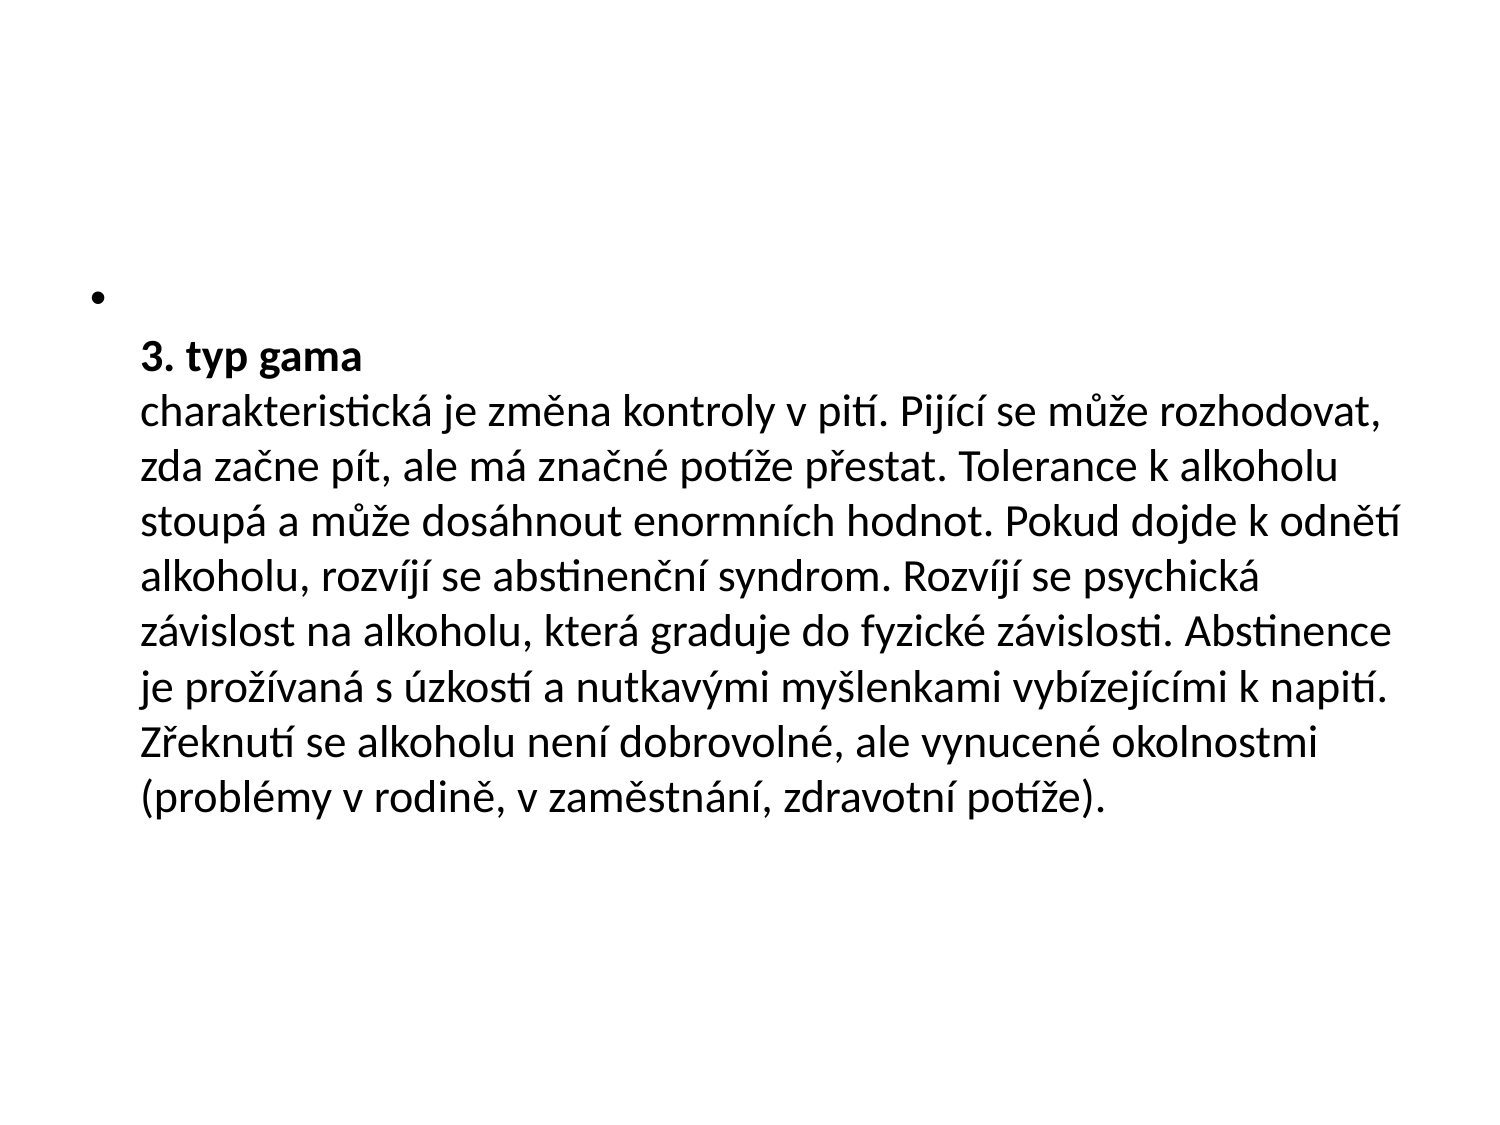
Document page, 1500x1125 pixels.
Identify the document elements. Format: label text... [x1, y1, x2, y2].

list 3. typ gama charakteristická je změna kontroly v pití. Pijící se může rozhodovat, zda začne pít, ale má značné potíže přestat. Tolerance k alkoholu stoupá a může dosáhnout enormních hodnot. Pokud dojde k odnětí alkoholu, rozvíjí se abstinenční syndrom. Rozvíjí se psychická závislost na alkoholu, která graduje do fyzické závislosti. Abstinence je prožívaná s úzkostí a nutkavými myšlenkami vybízejícími k napití. Zřeknutí se alkoholu není dobrovolné, ale vynucené okolnostmi (problémy v rodině, v zaměstnání, zdravotní potíže). [75, 262, 1425, 1005]
